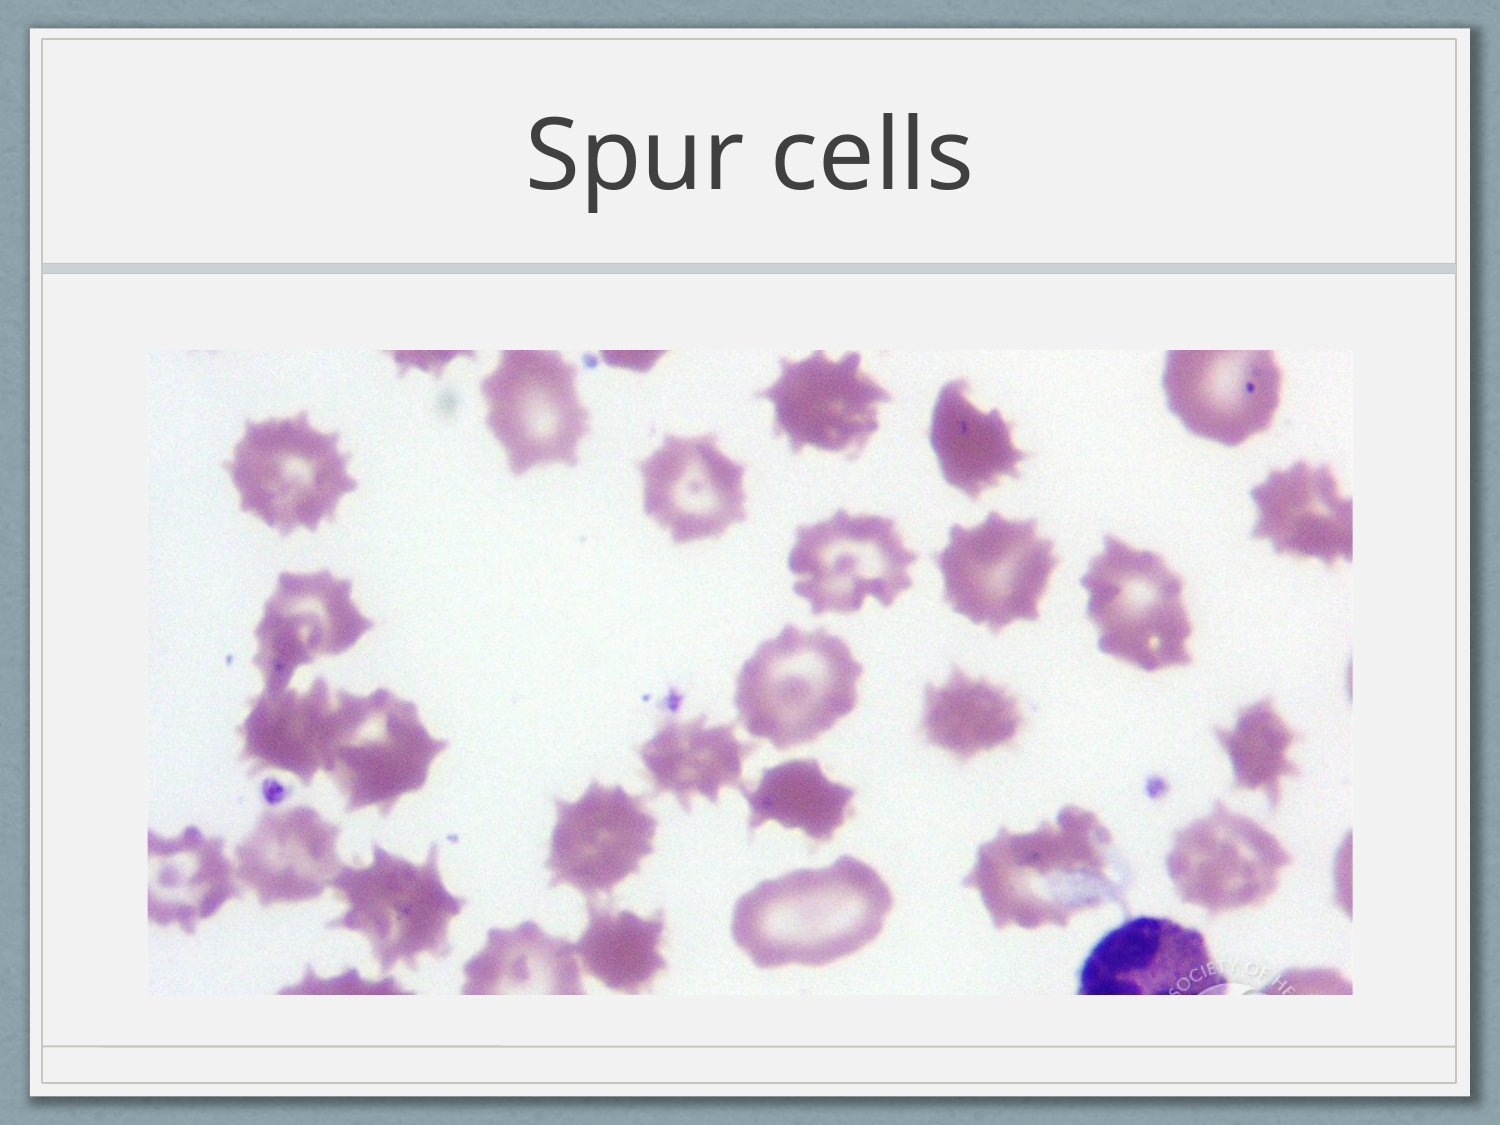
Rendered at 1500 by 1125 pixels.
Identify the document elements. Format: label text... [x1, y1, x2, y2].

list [147, 349, 1354, 996]
title Spur cells [147, 40, 1353, 260]
